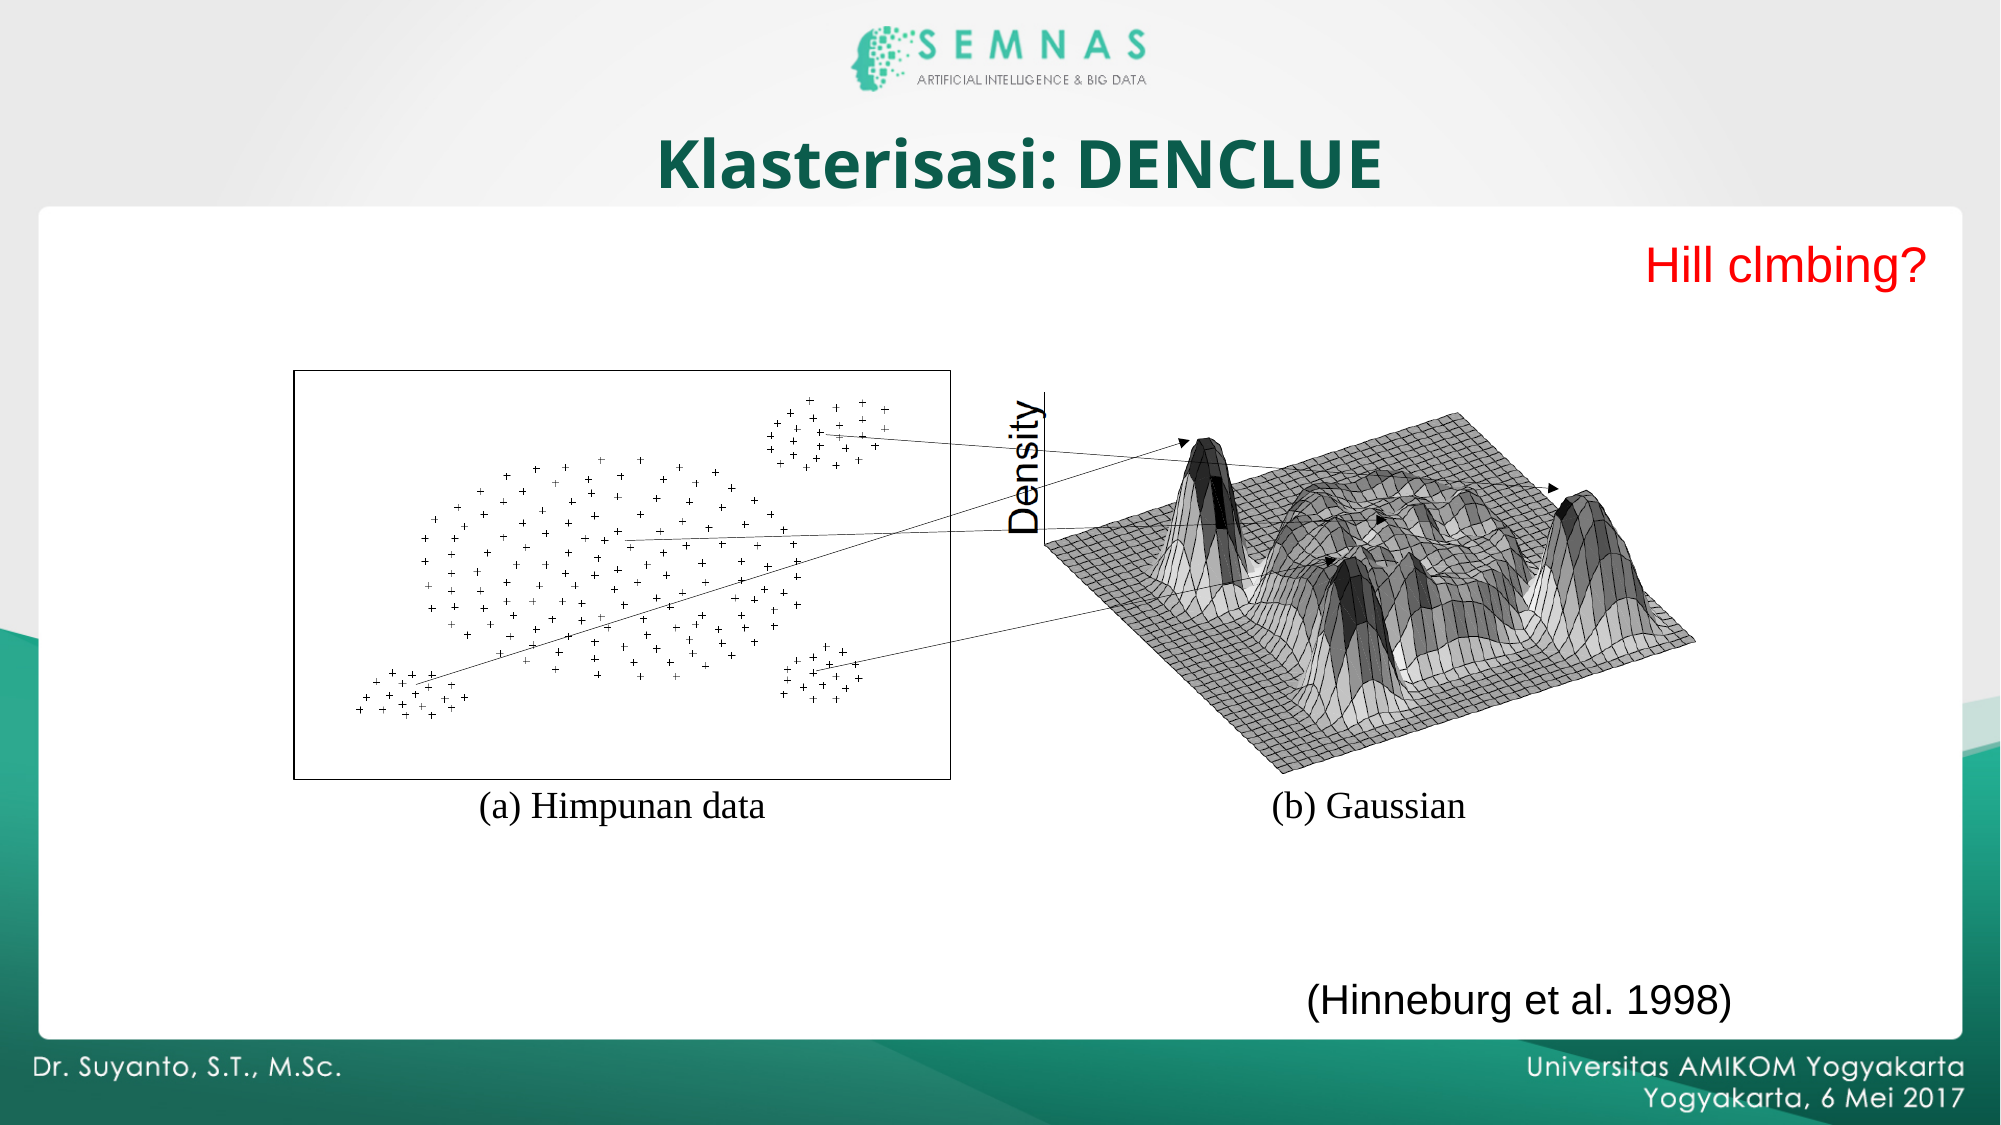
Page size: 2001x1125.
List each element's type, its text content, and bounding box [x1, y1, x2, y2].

title Klasterisasi: DENCLUE [586, 60, 1453, 263]
picture [0, 0, 2001, 1125]
text_box (Hinneburg et al. 1998) [1291, 965, 1749, 1031]
text_box Hill clmbing? [1630, 225, 1943, 300]
